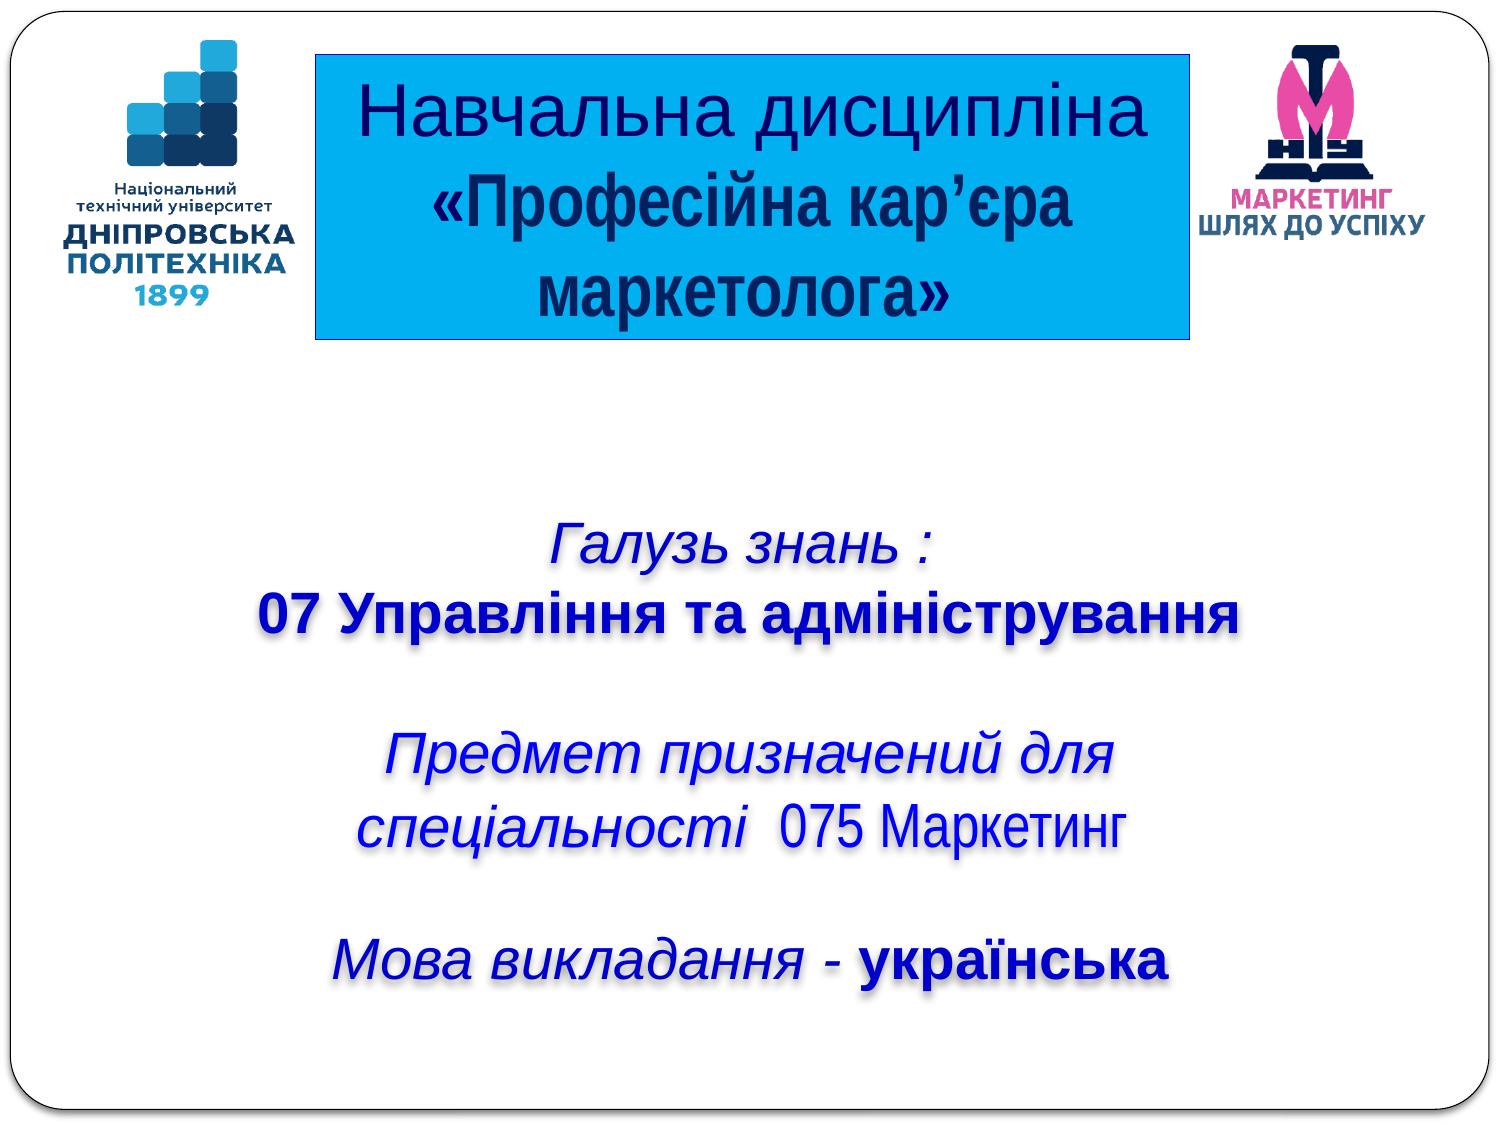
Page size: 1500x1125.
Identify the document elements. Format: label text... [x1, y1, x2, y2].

text_box Мова викладання - українська [73, 913, 1444, 999]
picture [41, 18, 314, 351]
text_box Навчальна дисципліна «Професійна кар’єра маркетолога» [319, 54, 1190, 340]
text_box Галузь знань : 07 Управління та адміністрування Предмет призначений для спеціальності 075 Маркетинг [212, 497, 1288, 913]
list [1186, 30, 1436, 244]
